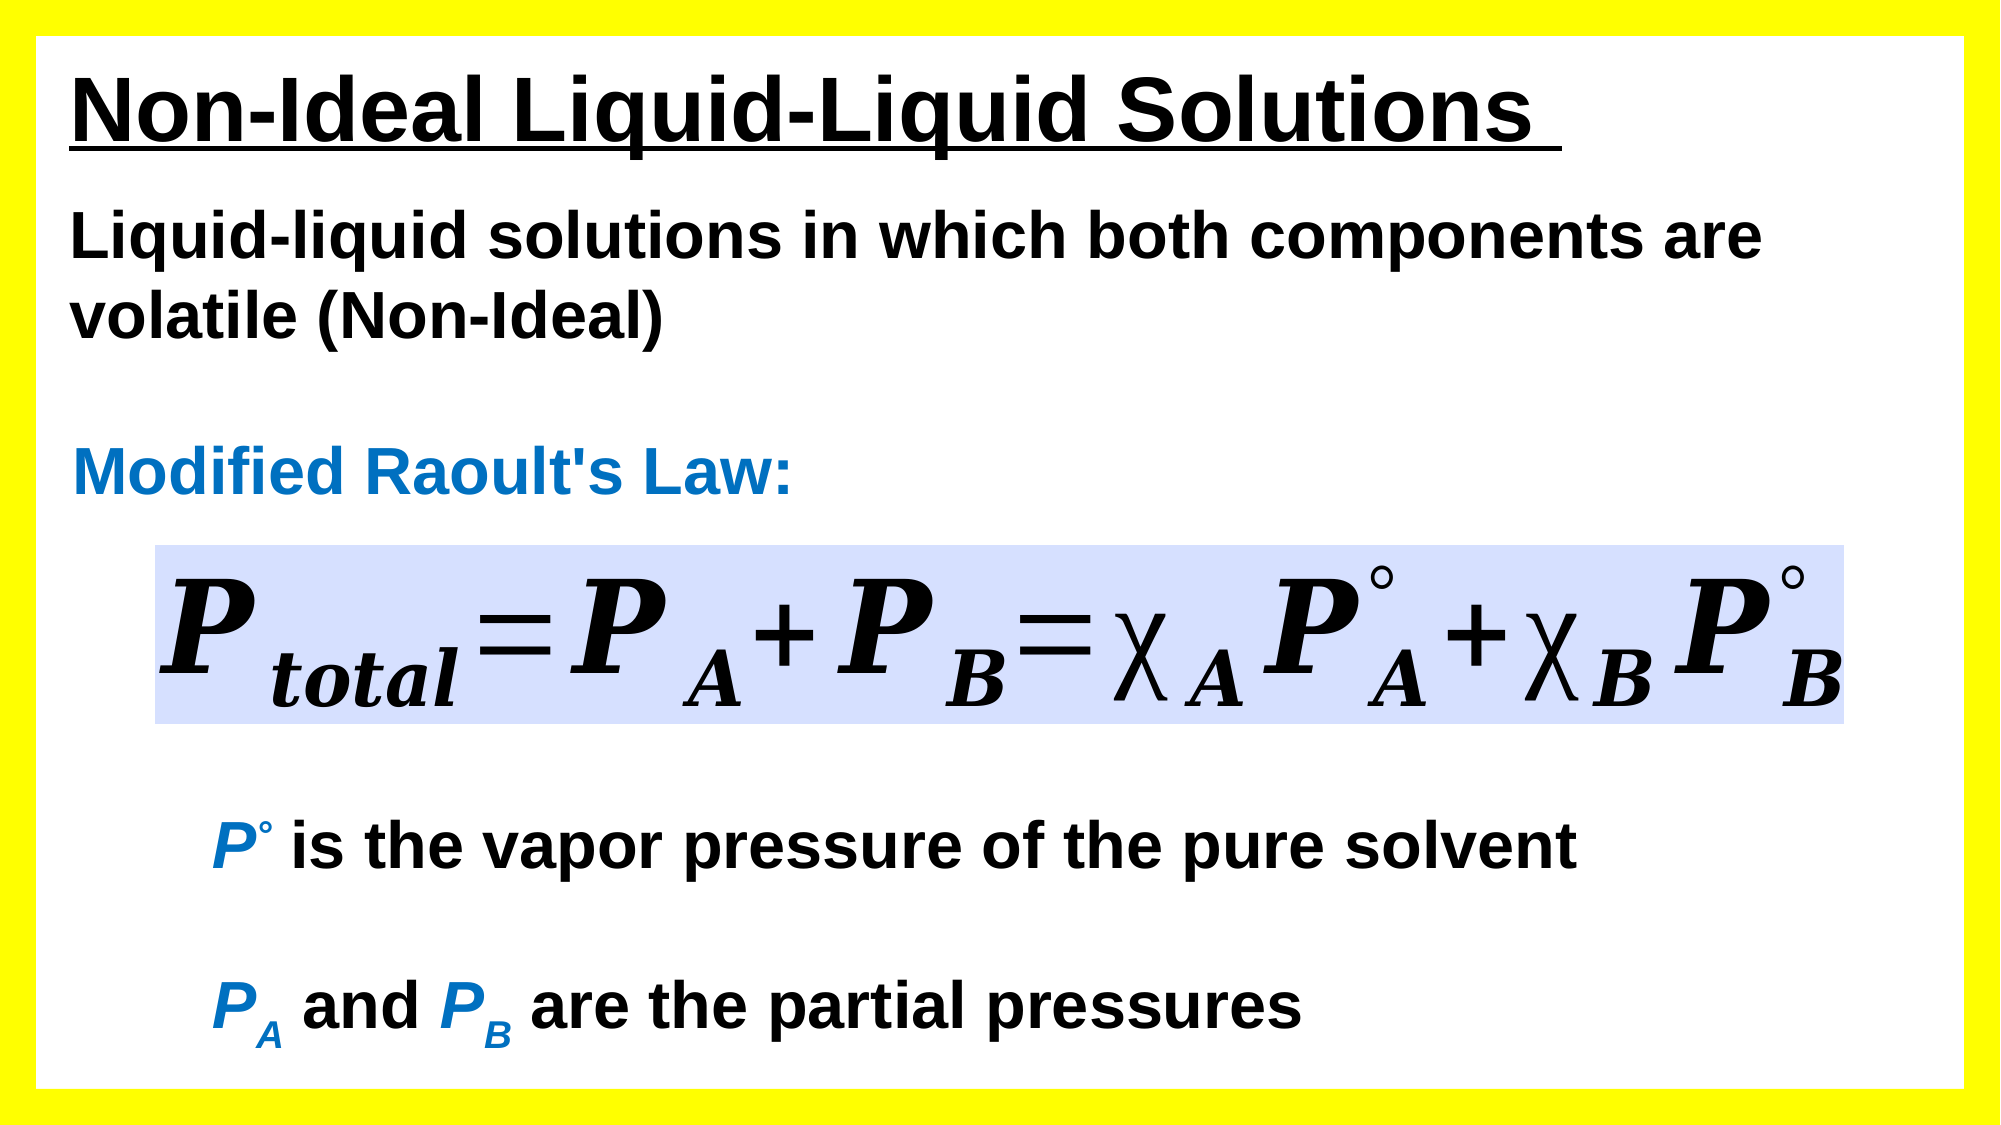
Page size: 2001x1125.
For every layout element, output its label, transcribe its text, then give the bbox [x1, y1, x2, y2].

title Liquid-liquid solutions in which both components are volatile (Non-Ideal) [54, 178, 1896, 367]
text_box P° is the vapor pressure of the pure solvent PA and PB are the partial pressures [197, 795, 1753, 1064]
text_box Modified Raoult's Law: [57, 420, 811, 515]
text_box Non-Ideal Liquid-Liquid Solutions [54, 40, 1644, 168]
text_box [0, 0, 2000, 1125]
